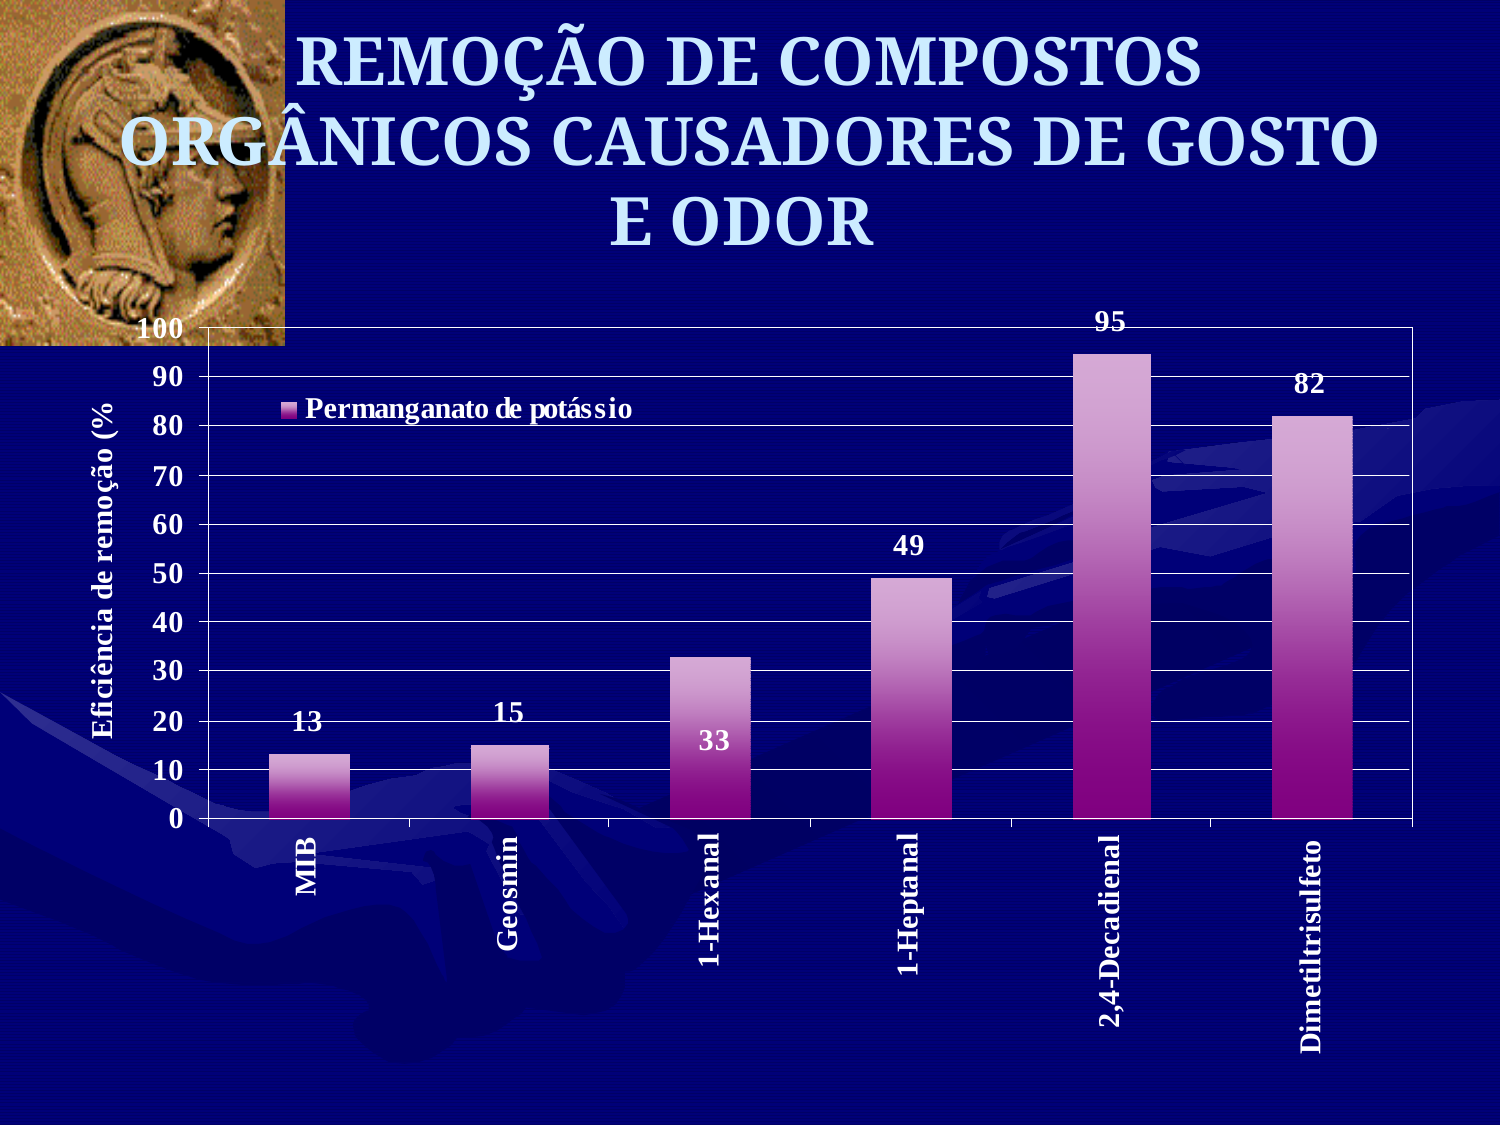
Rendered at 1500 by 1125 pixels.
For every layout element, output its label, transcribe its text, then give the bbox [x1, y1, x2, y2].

picture [0, 0, 288, 350]
title REMOÇÃO DE COMPOSTOS ORGÂNICOS CAUSADORES DE GOSTO E ODOR [288, 45, 1425, 233]
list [41, 267, 1435, 1094]
